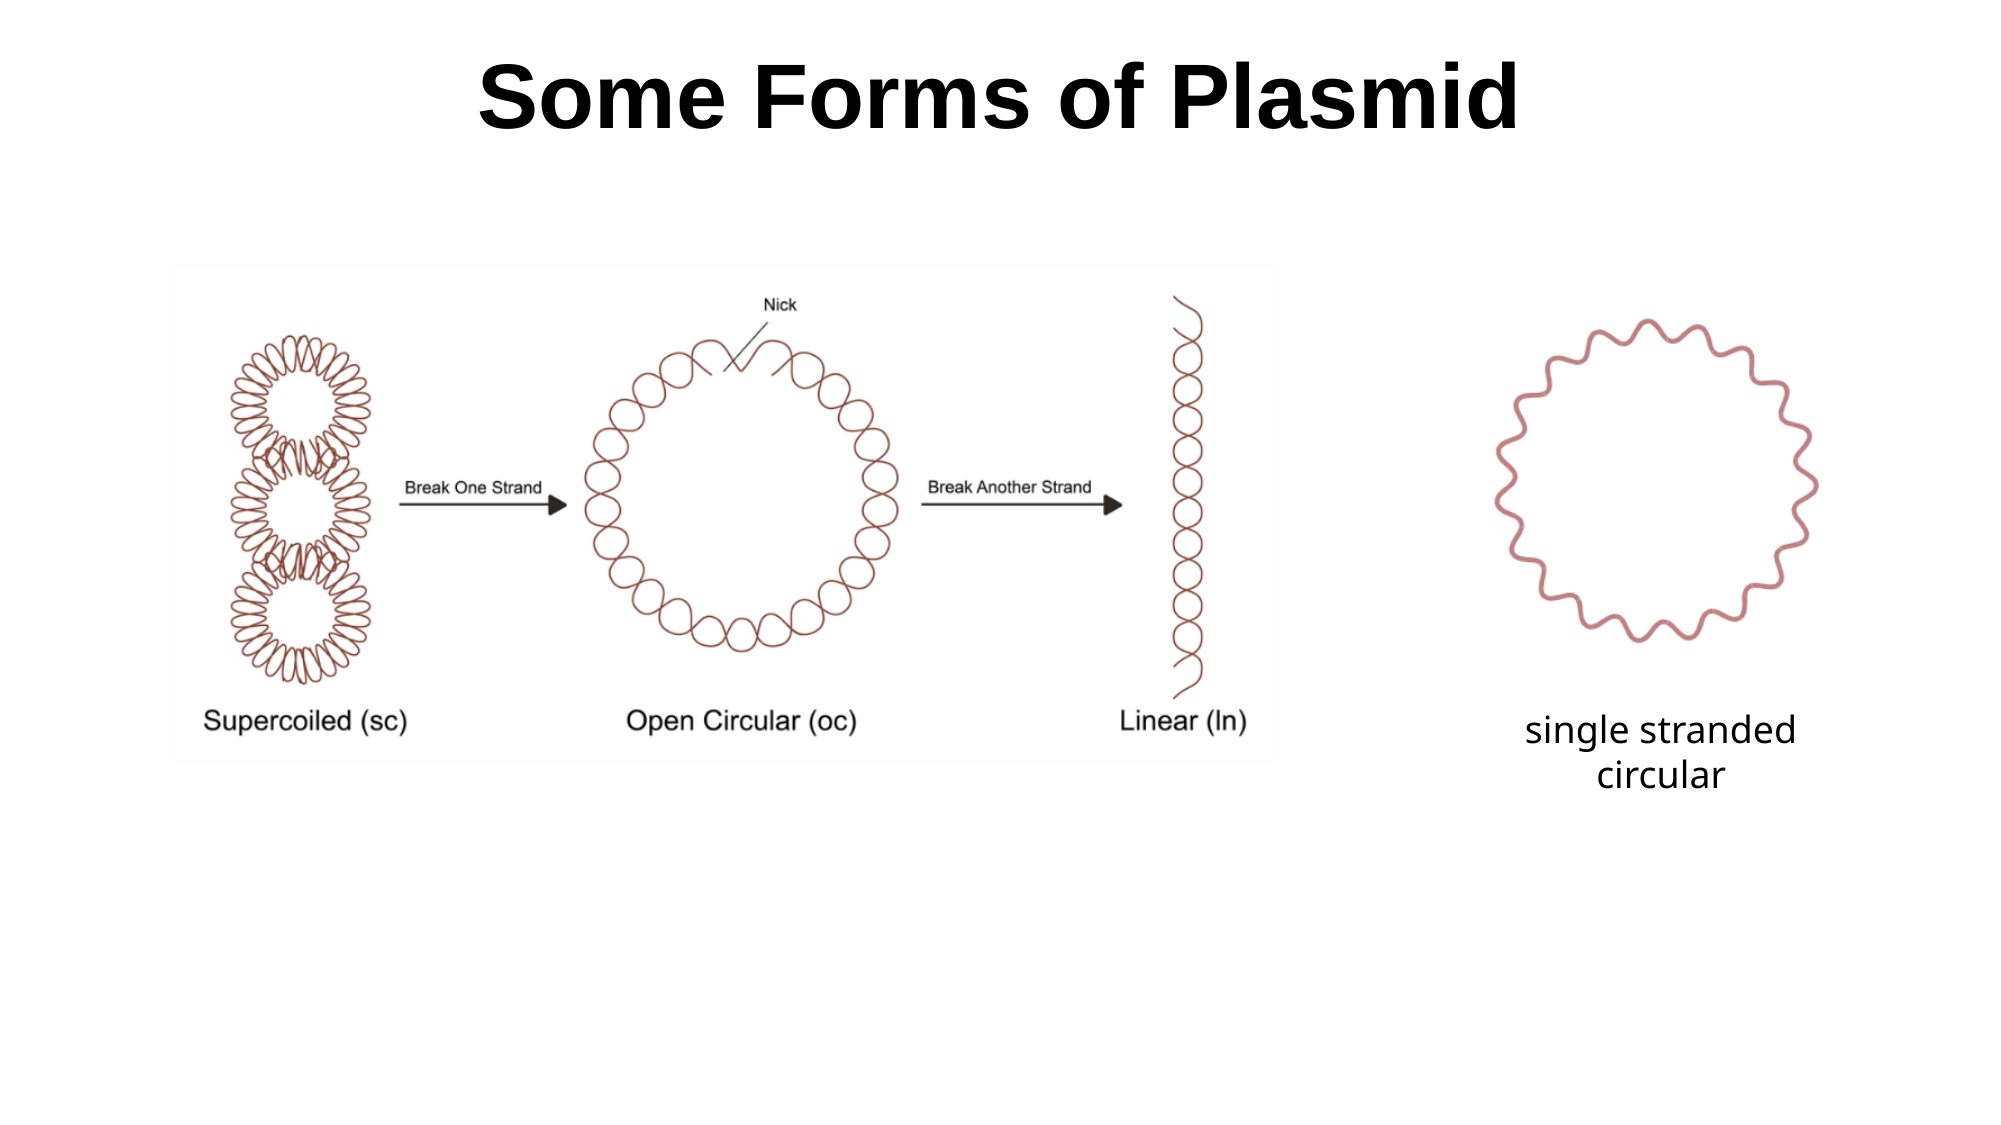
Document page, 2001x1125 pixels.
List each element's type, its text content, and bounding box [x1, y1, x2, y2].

text_box single stranded circular [1498, 698, 1825, 804]
title Some Forms of Plasmid [249, 36, 1750, 156]
picture [175, 264, 1275, 762]
picture [1466, 285, 1856, 665]
